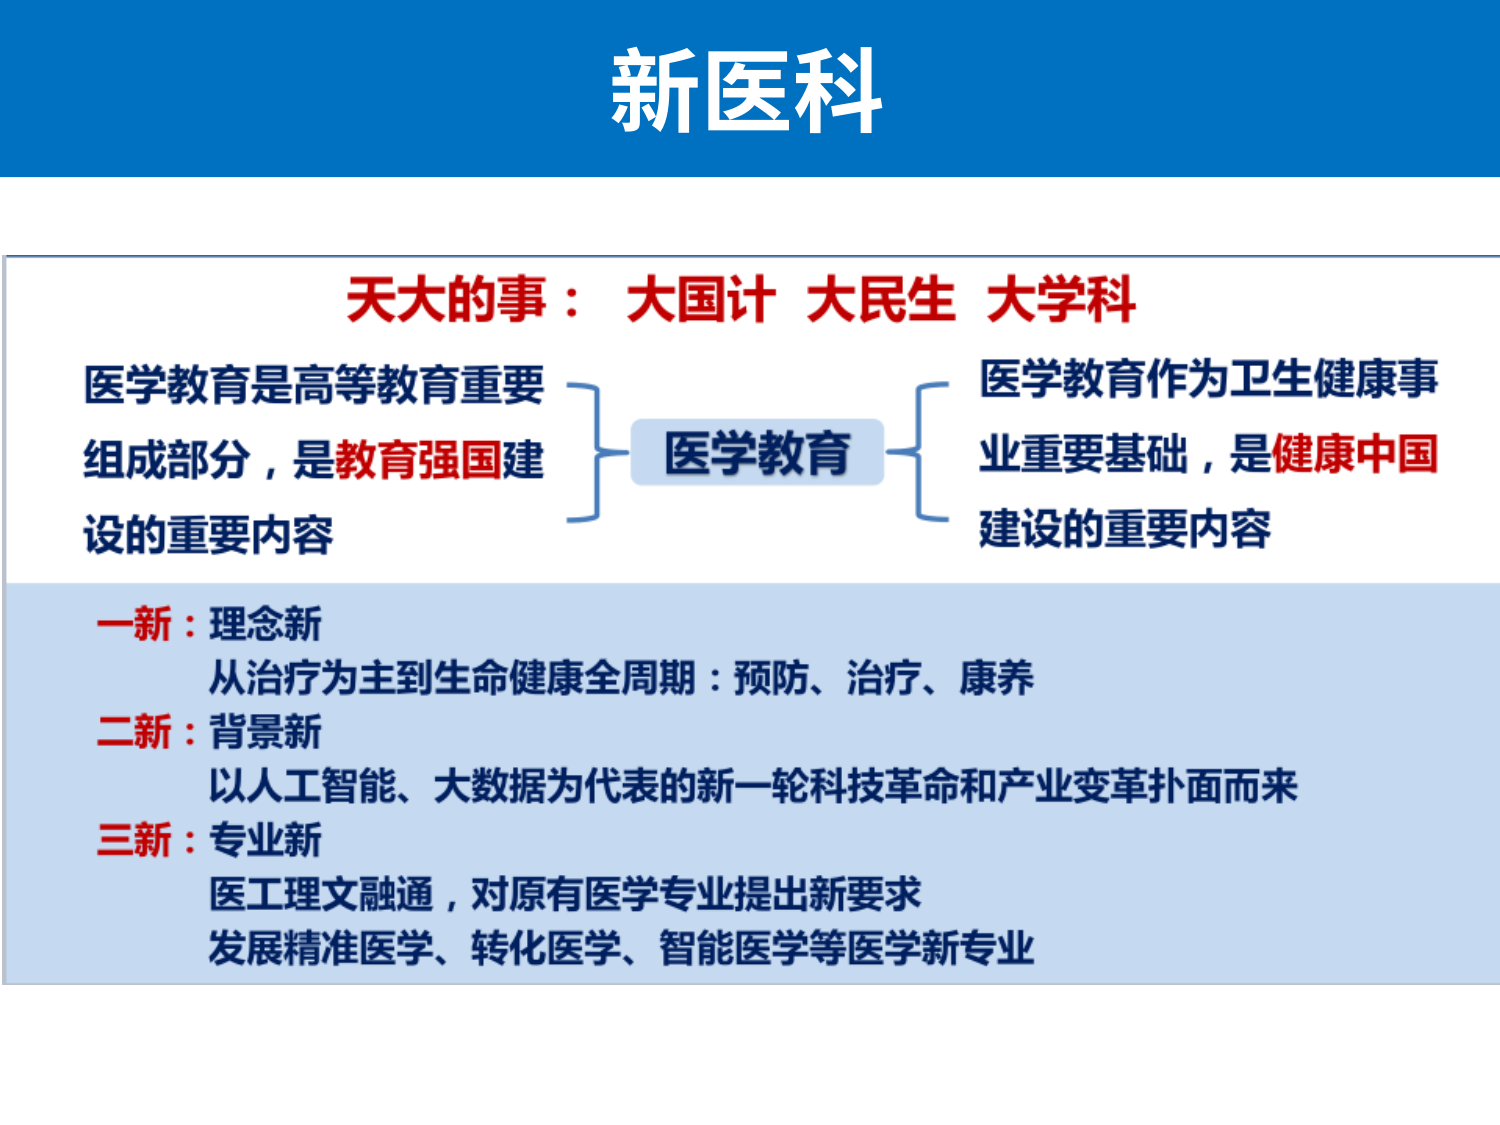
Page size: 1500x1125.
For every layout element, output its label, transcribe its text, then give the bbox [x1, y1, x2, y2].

picture [2, 255, 1500, 986]
text_box 新医科 [0, 0, 1500, 178]
